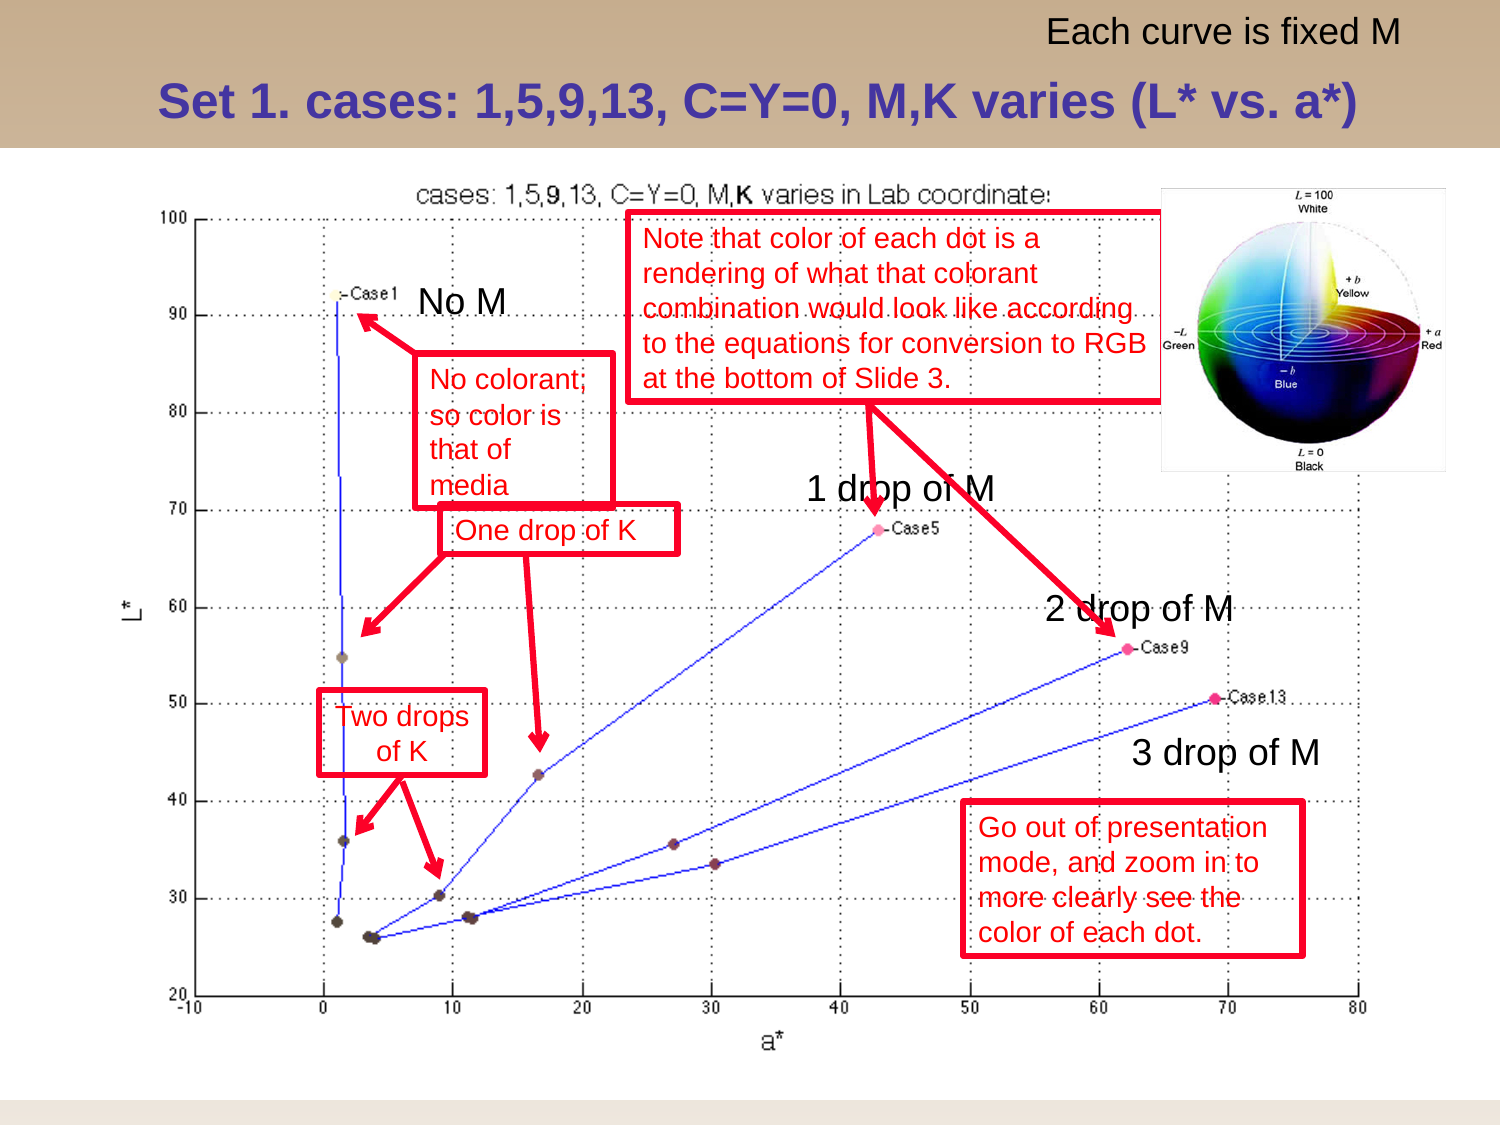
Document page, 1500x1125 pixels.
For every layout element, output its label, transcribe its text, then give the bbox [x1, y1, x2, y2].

title Set 1. cases: 1,5,9,13, C=Y=0, M,K varies (L* vs. a*) [41, 0, 1477, 147]
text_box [525, 554, 541, 754]
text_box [402, 781, 441, 880]
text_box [356, 313, 416, 354]
text_box Each curve is fixed M [1031, 0, 1417, 60]
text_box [868, 403, 1116, 638]
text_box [360, 554, 445, 638]
picture [0, 148, 1500, 1100]
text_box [354, 775, 403, 837]
